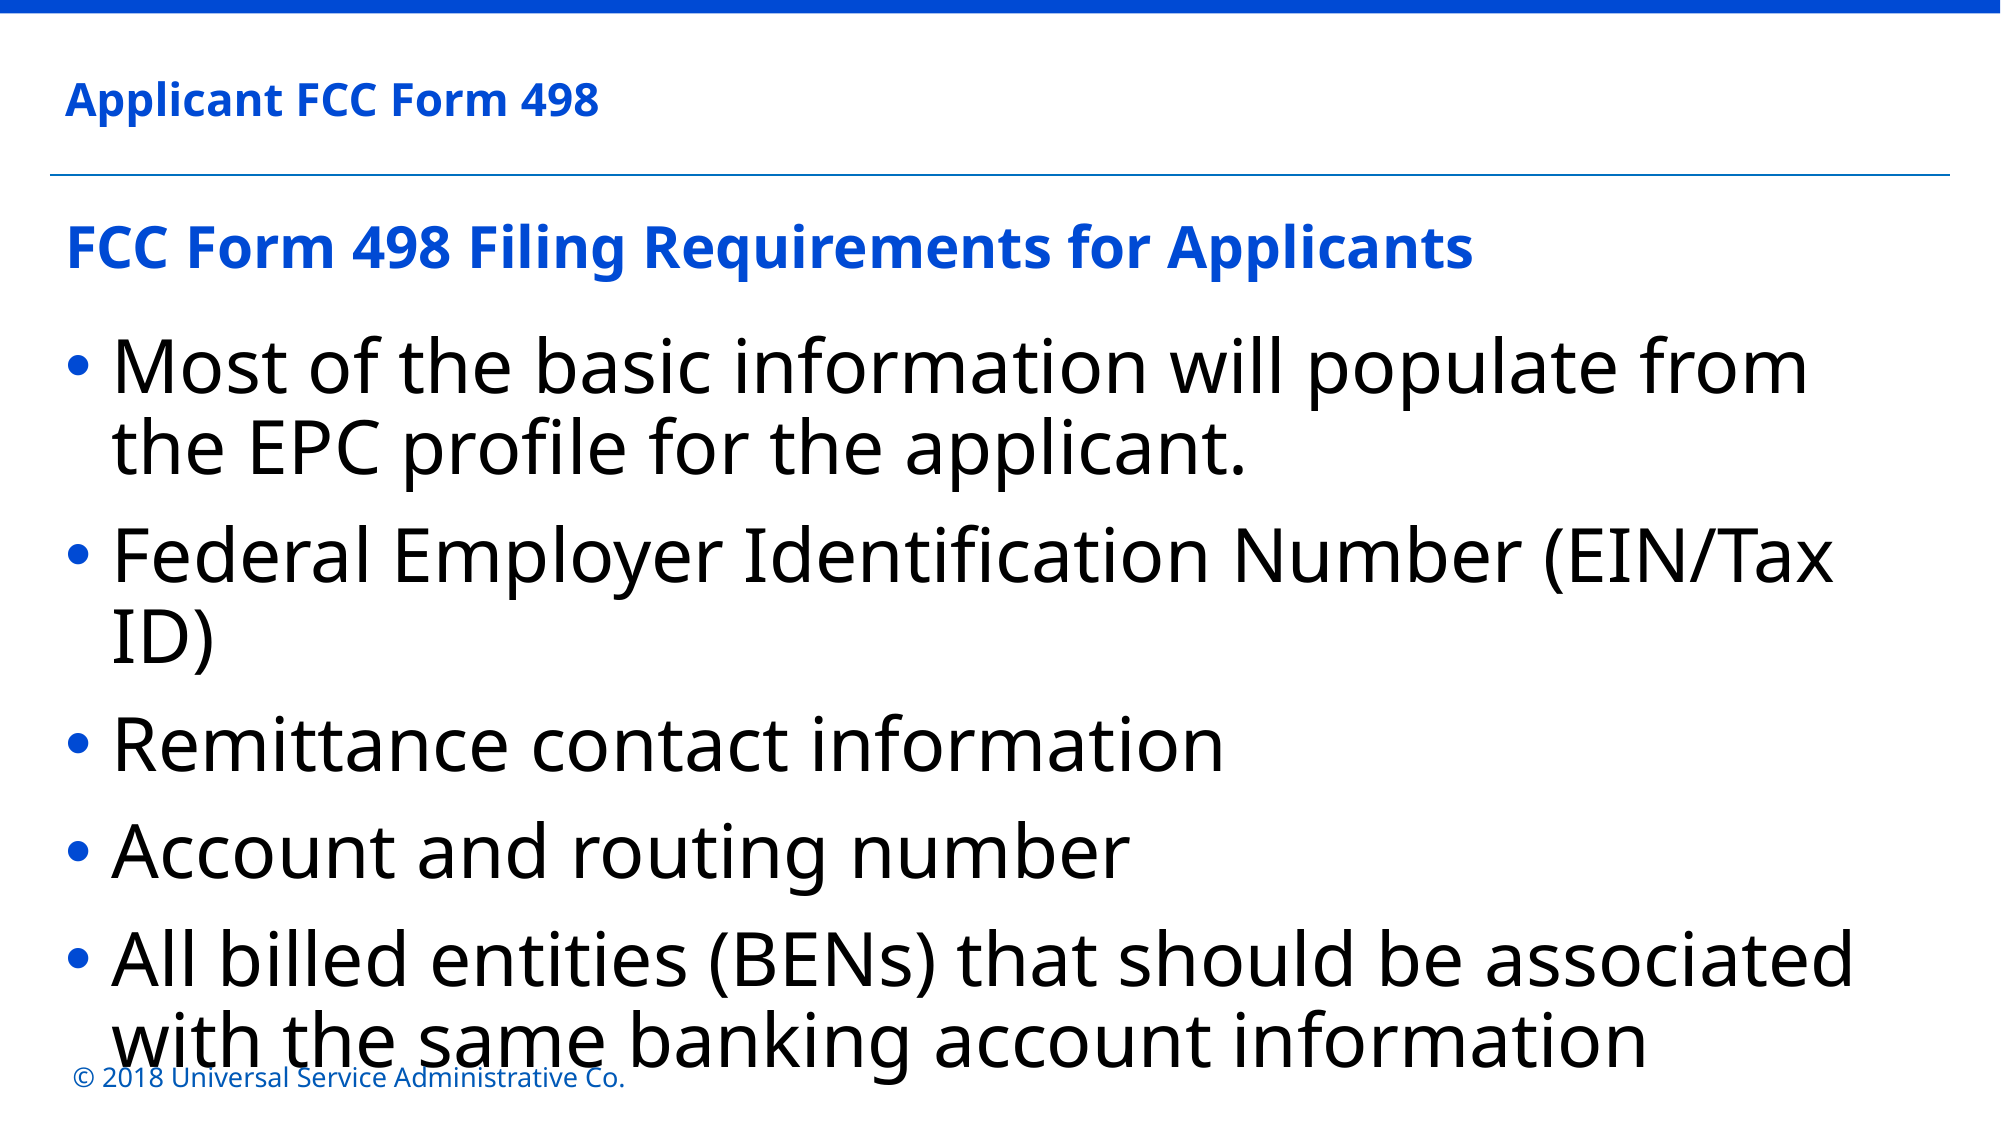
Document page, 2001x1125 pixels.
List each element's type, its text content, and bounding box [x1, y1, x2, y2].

title FCC Form 498 Filing Requirements for Applicants [50, 200, 1950, 300]
list Most of the basic information will populate from the EPC profile for the applicant. Federal Employer Identification Number (EIN/Tax ID) Remittance contact information Account and routing number All billed entities (BENs) that should be associated with the same banking account information [50, 321, 1908, 1032]
footer © 2018 Universal Service Administrative Co. [55, 1062, 1338, 1103]
list Applicant FCC Form 498 [50, 50, 1950, 155]
